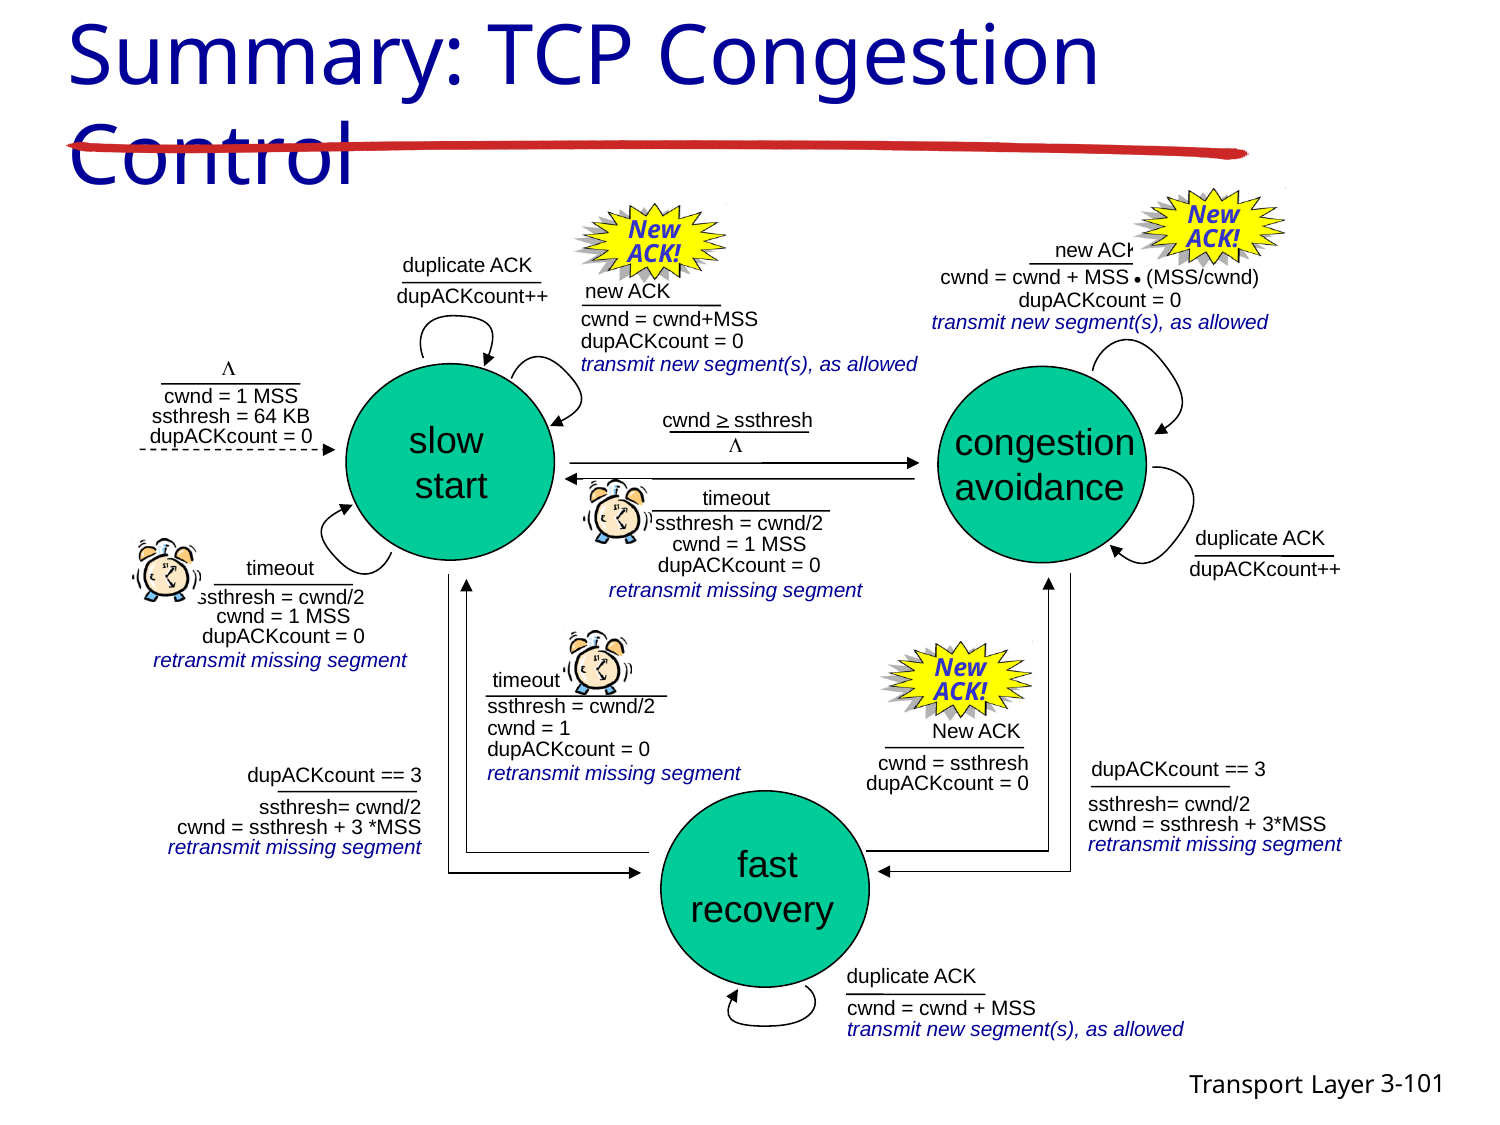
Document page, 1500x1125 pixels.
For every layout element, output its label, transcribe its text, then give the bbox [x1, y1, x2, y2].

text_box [850, 728, 1049, 852]
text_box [1290, 224, 1357, 572]
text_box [877, 572, 1358, 888]
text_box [134, 243, 569, 478]
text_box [660, 790, 1200, 1073]
footer Transport Layer [914, 1057, 1390, 1105]
slide_number 3-101 [1365, 1060, 1477, 1106]
title Summary: TCP Congestion Control [52, 30, 1328, 172]
picture [61, 135, 1262, 165]
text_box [152, 703, 764, 891]
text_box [131, 479, 569, 695]
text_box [574, 188, 1286, 721]
